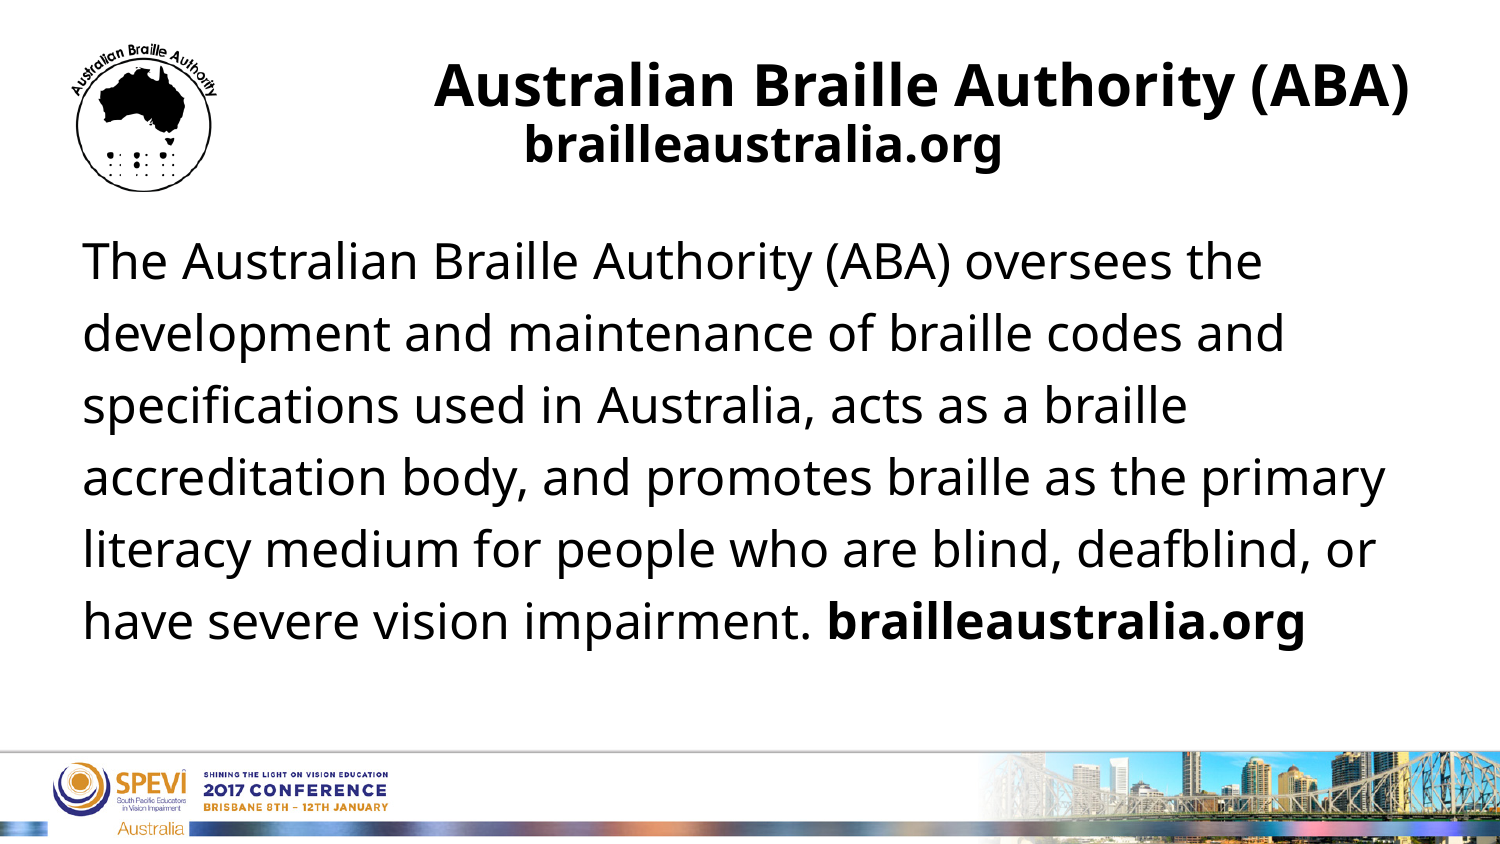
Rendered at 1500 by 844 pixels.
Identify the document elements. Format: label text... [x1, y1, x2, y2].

list The Australian Braille Authority (ABA) oversees the development and maintenance of braille codes and specifications used in Australia, acts as a braille accreditation body, and promotes braille as the primary literacy medium for people who are blind, deafblind, or have severe vision impairment. brailleaustralia.org [67, 210, 1446, 722]
text_box Australian Braille Authority (ABA) brailleaustralia.org [103, 38, 1425, 192]
picture [0, 731, 1500, 844]
picture [67, 41, 221, 192]
